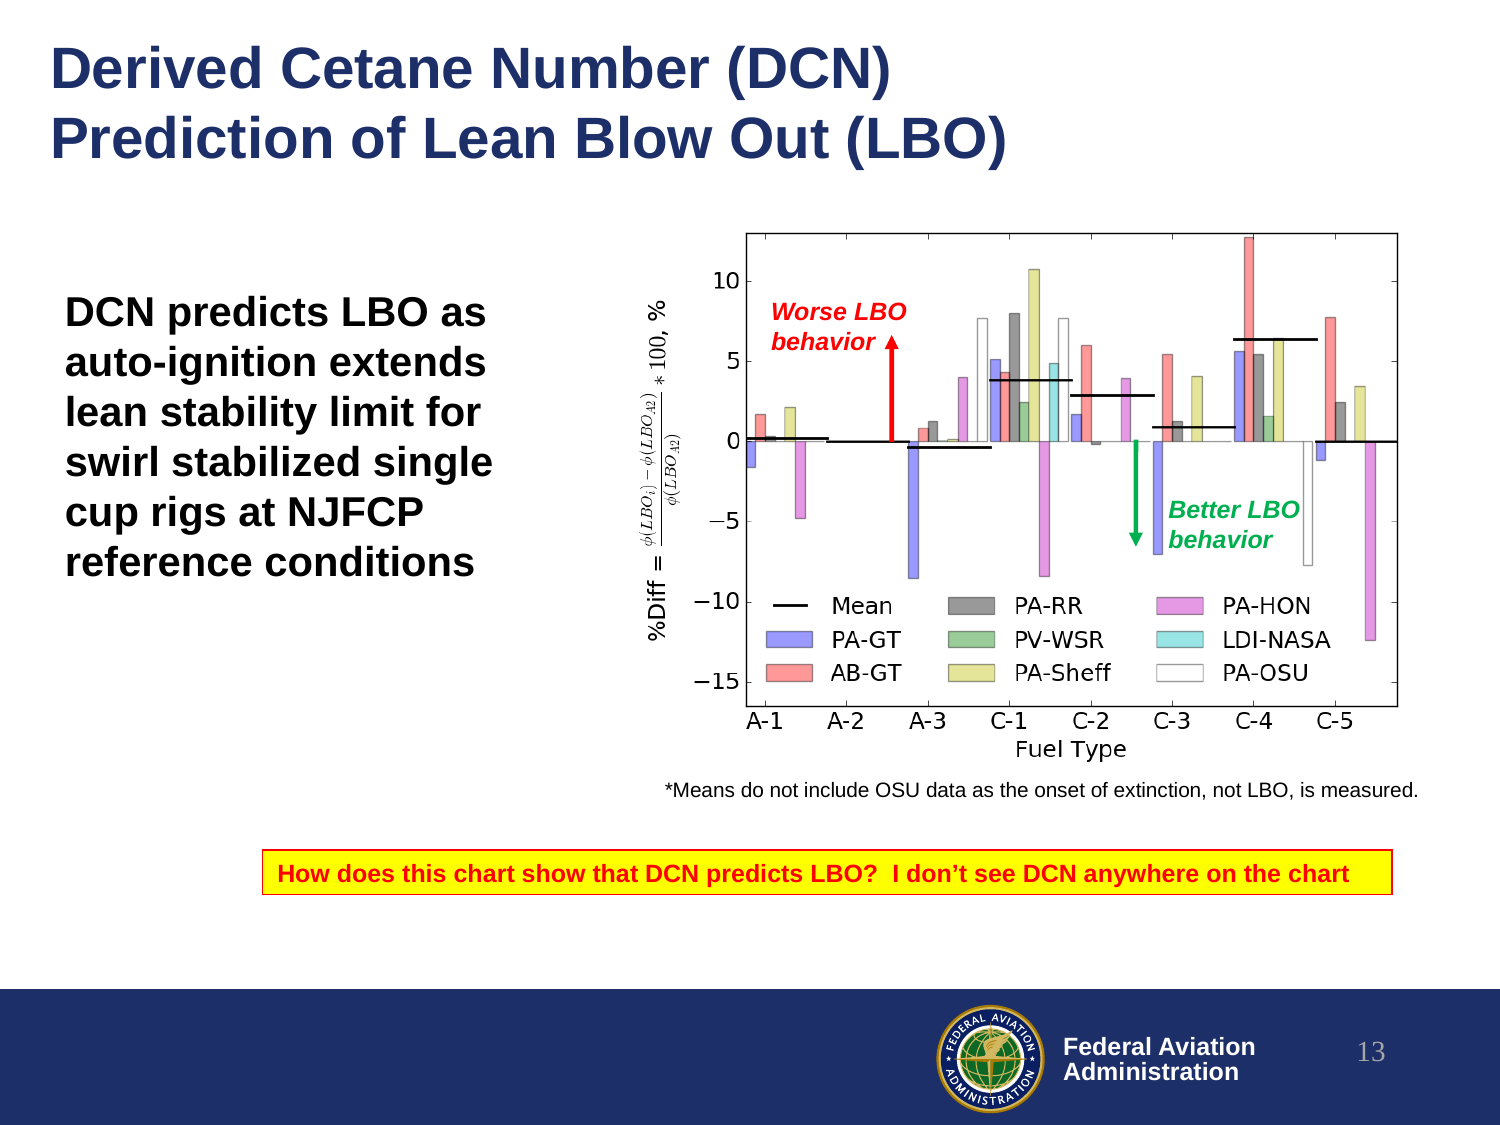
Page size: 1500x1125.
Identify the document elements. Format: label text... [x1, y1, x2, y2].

text_box How does this chart show that DCN predicts LBO? I don’t see DCN anywhere on the chart [262, 849, 1393, 895]
title Derived Cetane Number (DCN) Prediction of Lean Blow Out (LBO) [34, 50, 1482, 150]
text_box DCN predicts LBO as auto-ignition extends lean stability limit for swirl stabilized single cup rigs at NJFCP reference conditions [50, 277, 577, 592]
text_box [624, 224, 1439, 811]
slide_number 13 [1088, 1025, 1402, 1100]
